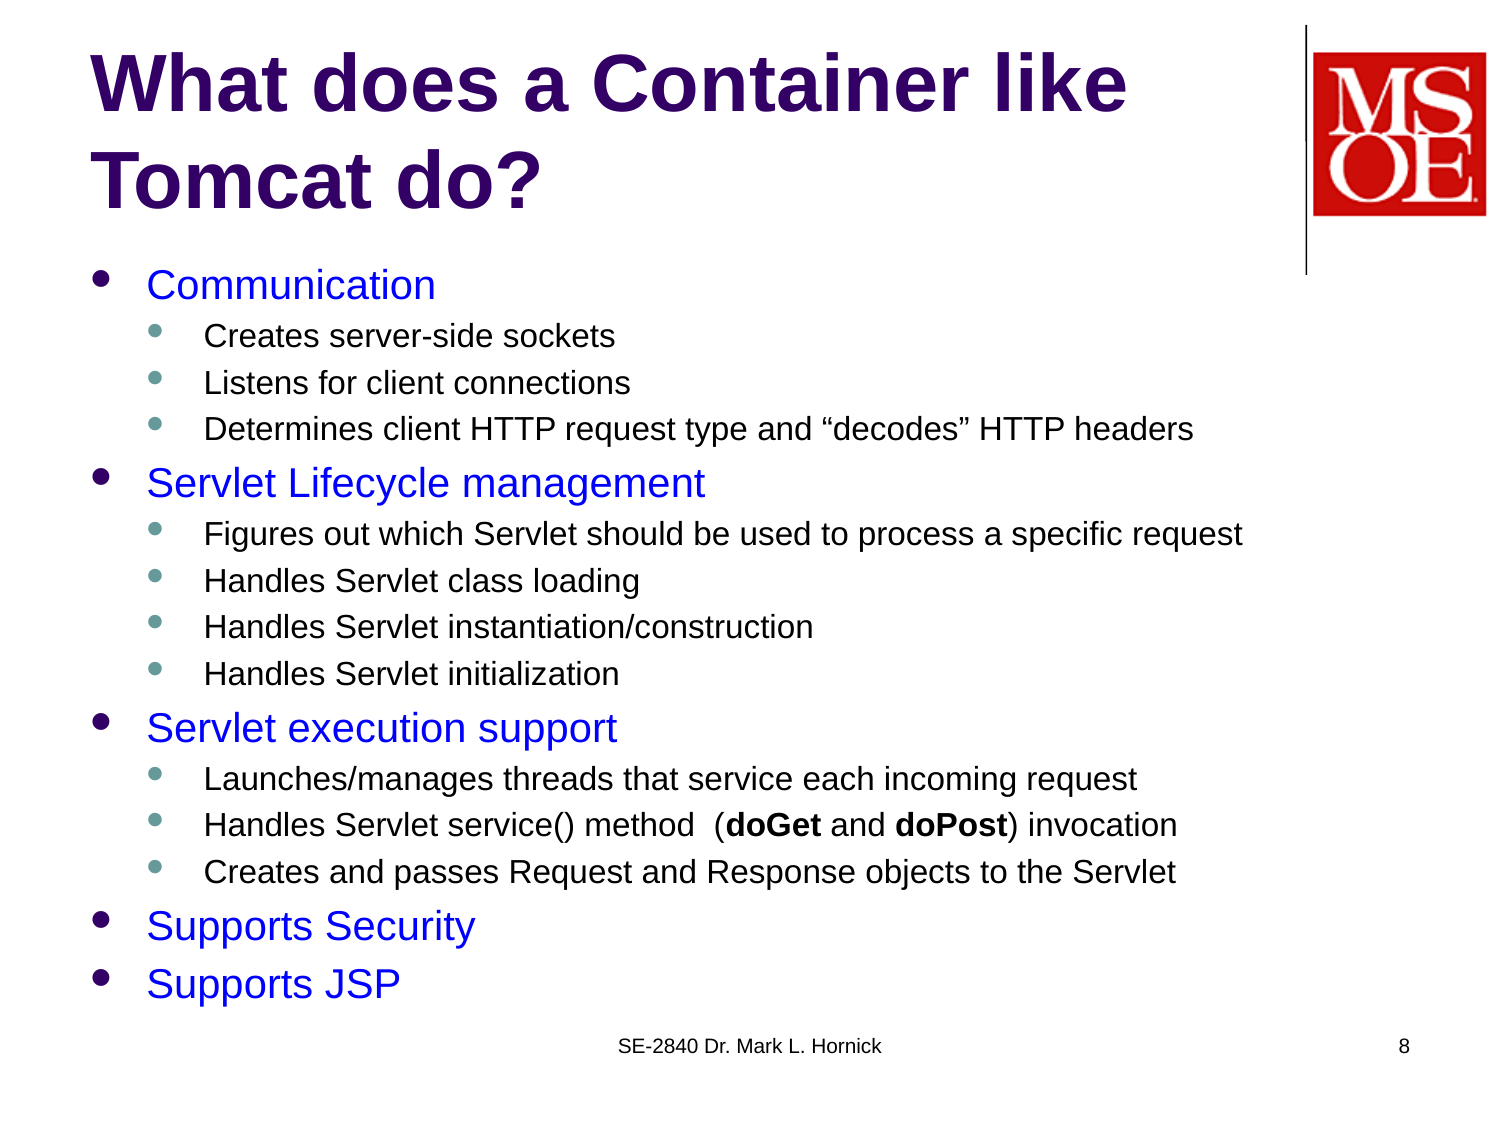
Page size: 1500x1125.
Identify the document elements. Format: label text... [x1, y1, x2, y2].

title What does a Container like Tomcat do? [74, 19, 1313, 233]
picture [1313, 37, 1488, 232]
list Communication Creates server-side sockets Listens for client connections Determines client HTTP request type and “decodes” HTTP headers Servlet Lifecycle management Figures out which Servlet should be used to process a specific request Handles Servlet class loading Handles Servlet instantiation/construction Handles Servlet initialization Servlet execution support Launches/manages threads that service each incoming request Handles Servlet service() method (doGet and doPost) invocation Creates and passes Request and Response objects to the Servlet Supports Security Supports JSP [74, 249, 1426, 974]
footer SE-2840 Dr. Mark L. Hornick [512, 1024, 988, 1101]
slide_number 8 [1074, 1024, 1426, 1101]
